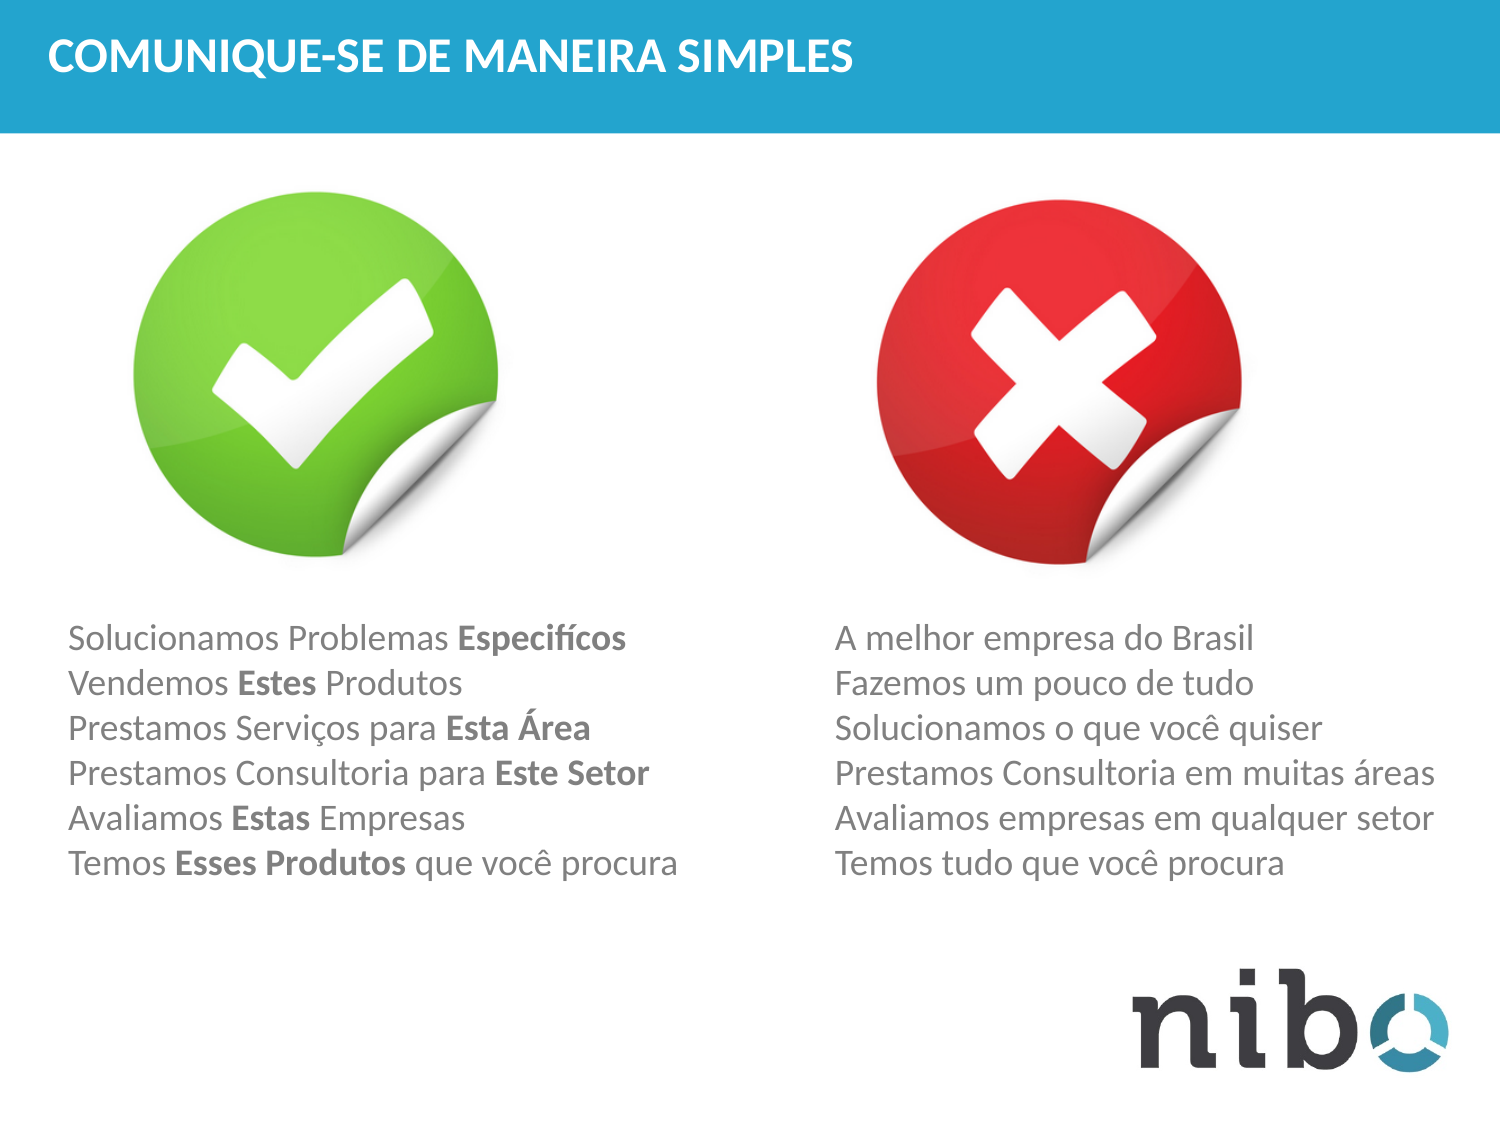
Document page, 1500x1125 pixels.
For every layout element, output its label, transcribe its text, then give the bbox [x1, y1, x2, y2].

text_box A melhor empresa do Brasil Fazemos um pouco de tudo Solucionamos o que você quiser Prestamos Consultoria em muitas áreas Avaliamos empresas em qualquer setor Temos tudo que você procura [820, 605, 1452, 1026]
text_box COMUNIQUE-SE DE MANEIRA SIMPLES [34, 14, 870, 145]
picture [815, 169, 1316, 602]
picture [1129, 960, 1452, 1078]
text_box Solucionamos Problemas Especifícos Vendemos Estes Produtos Prestamos Serviços para Esta Área Prestamos Consultoria para Este Setor Avaliamos Estas Empresas Temos Esses Produtos que você procura [53, 605, 694, 1026]
text_box [0, 0, 1500, 136]
picture [66, 160, 569, 589]
